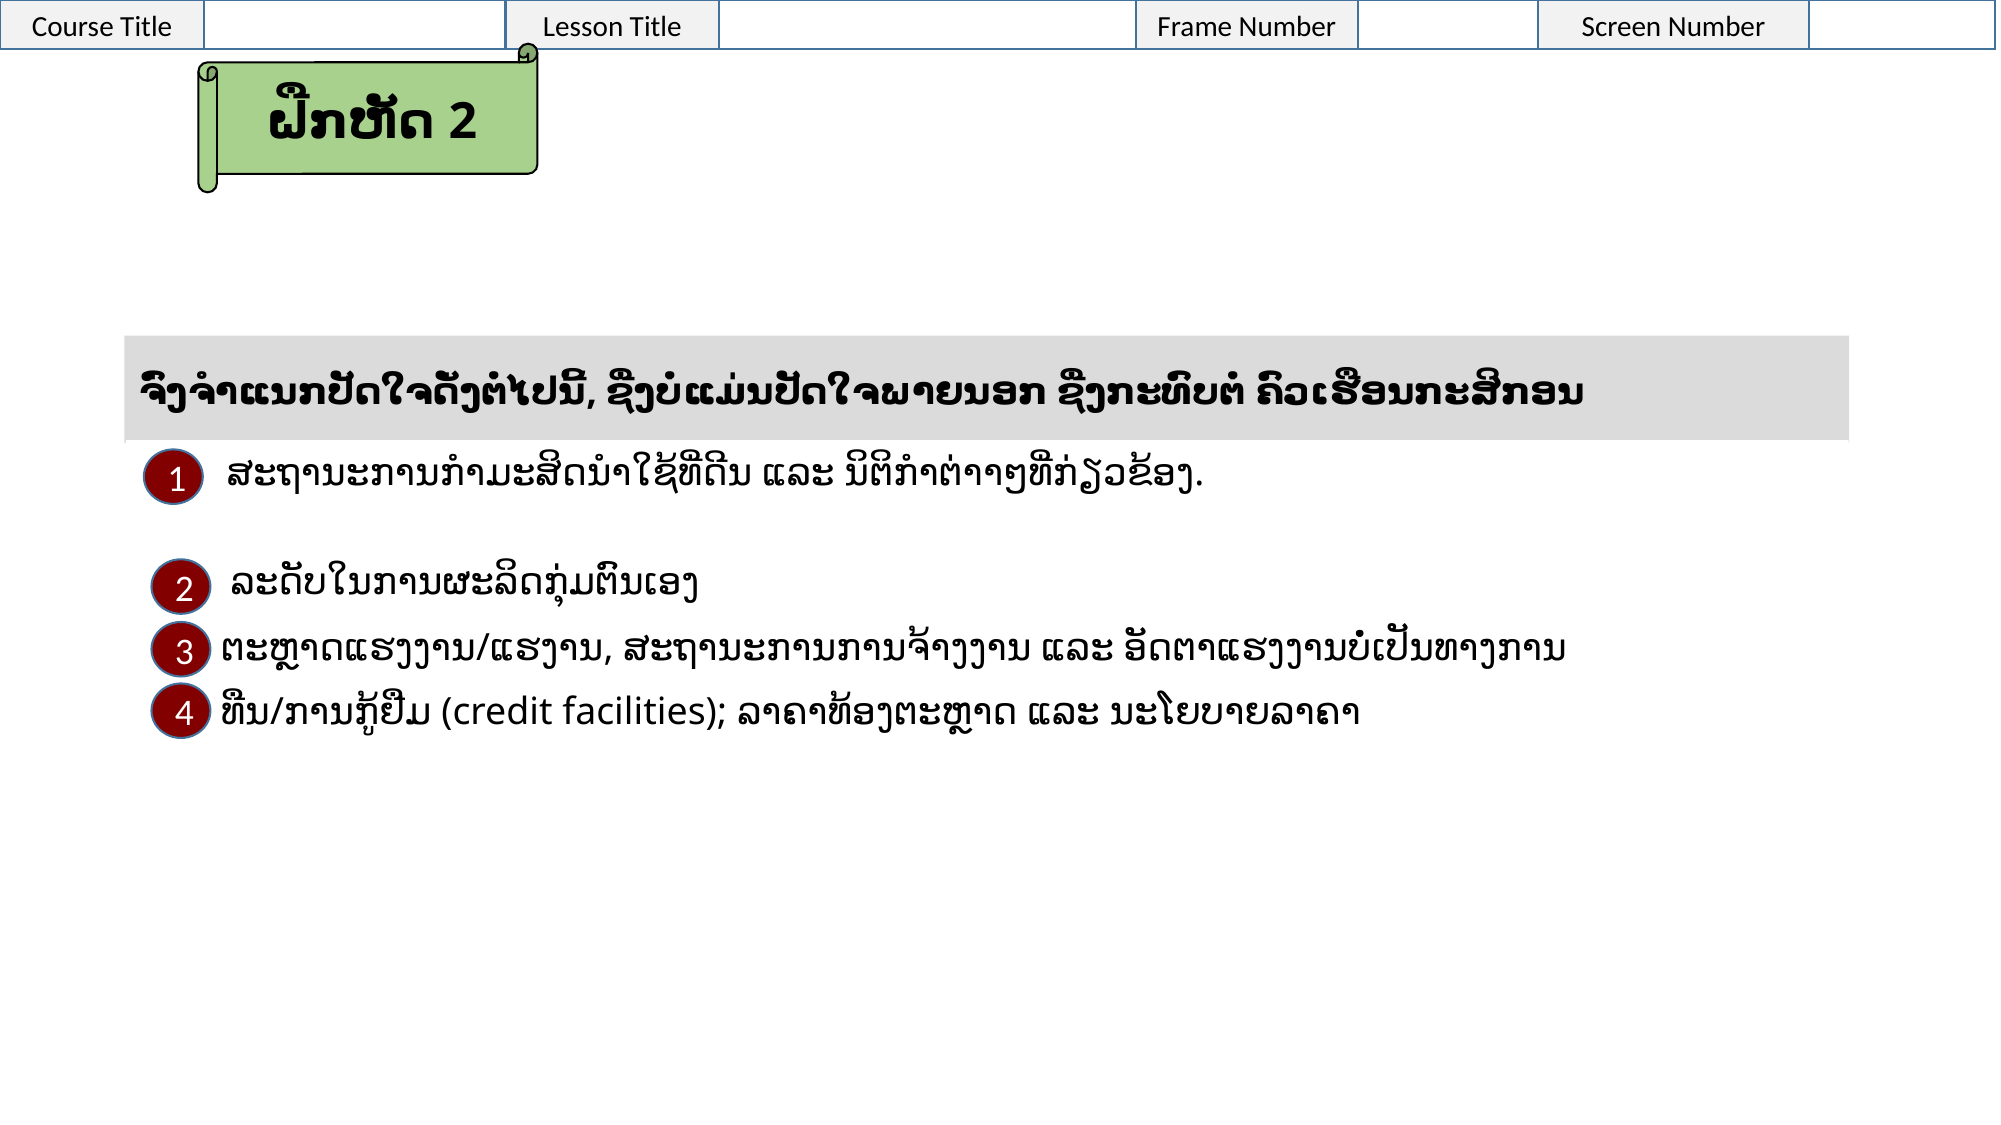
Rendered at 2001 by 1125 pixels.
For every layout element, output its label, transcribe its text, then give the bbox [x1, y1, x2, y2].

text_box ຝືກຫັດ 2 [197, 42, 539, 194]
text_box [125, 440, 1851, 741]
text_box ຈົ່ງຈຳແນກປັດໃຈດັ່ງຕໍ່ໄປນີ້, ຊື່ງບໍ່ແມ່ນປັດໃຈພາຍນອກ ຊື່ງກະທົບຕໍ່ ຄົວເຮືອນກະສິກອນ [123, 335, 1850, 444]
